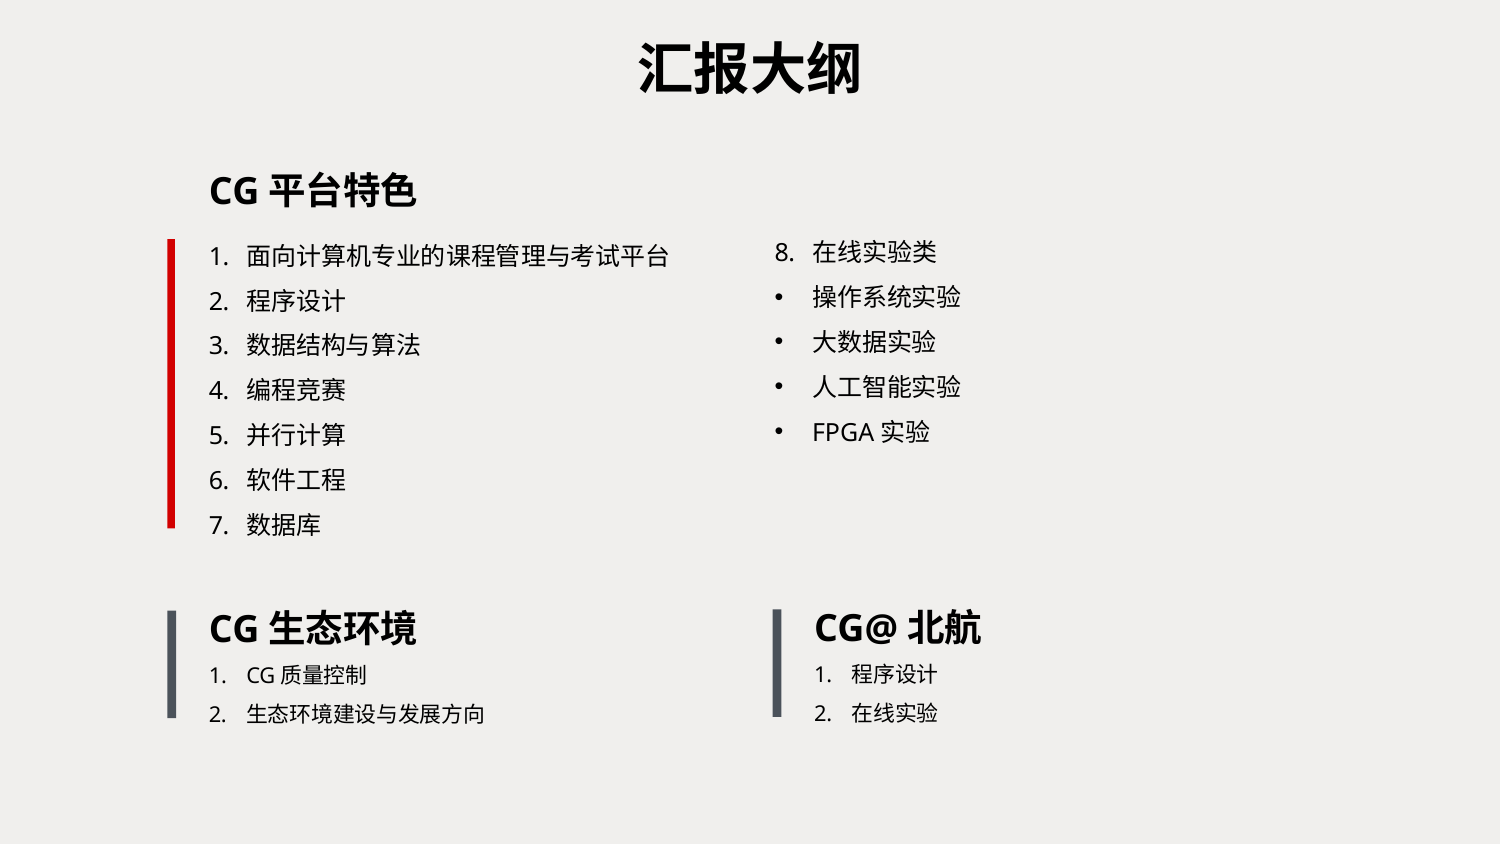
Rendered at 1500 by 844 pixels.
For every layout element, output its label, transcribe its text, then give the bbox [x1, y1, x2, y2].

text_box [194, 159, 701, 552]
text_box [167, 610, 177, 719]
text_box [167, 239, 175, 529]
title 汇报大纲 [75, 1, 1425, 142]
text_box [772, 609, 782, 717]
text_box 在线实验类 操作系统实验 大数据实验 人工智能实验 FPGA实验 [759, 214, 1267, 499]
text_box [194, 597, 668, 736]
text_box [799, 596, 1273, 735]
